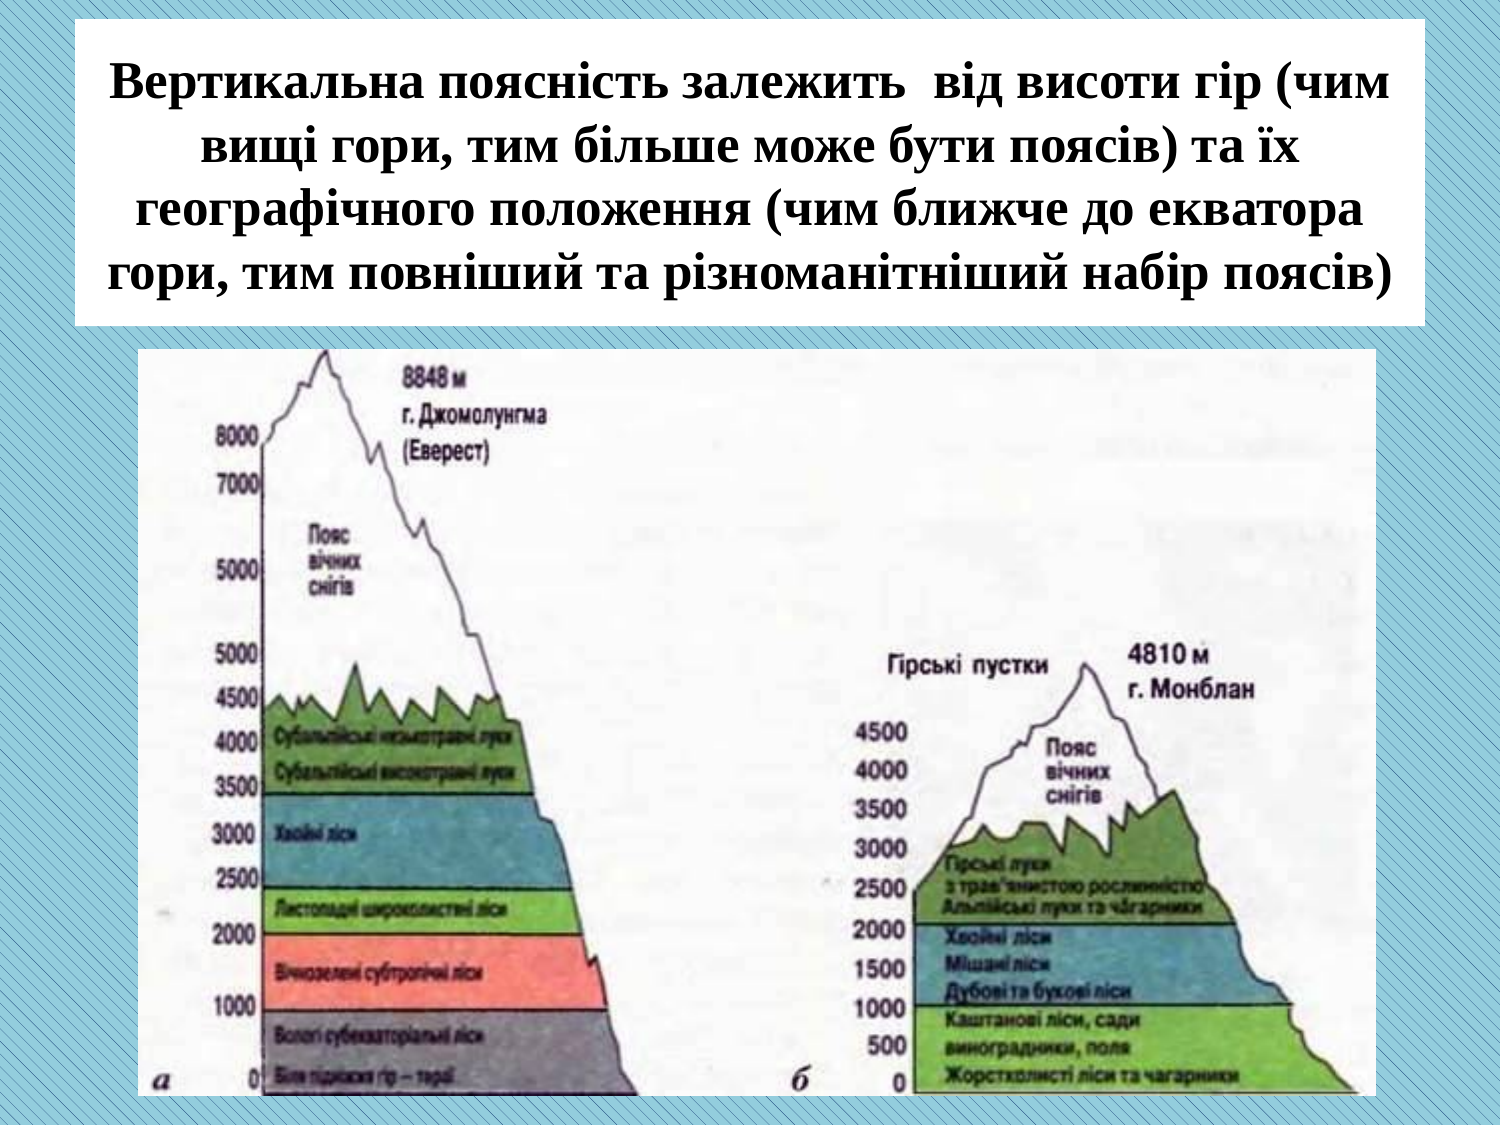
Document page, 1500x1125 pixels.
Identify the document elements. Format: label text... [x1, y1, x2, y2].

title Вертикальна поясність залежить від висоти гір (чим вищі гори, тим більше може бути поясів) та їх географічного положення (чим ближче до екватора гори, тим повніший та різноманітніший набір поясів) [75, 19, 1425, 327]
picture [137, 349, 1377, 1097]
